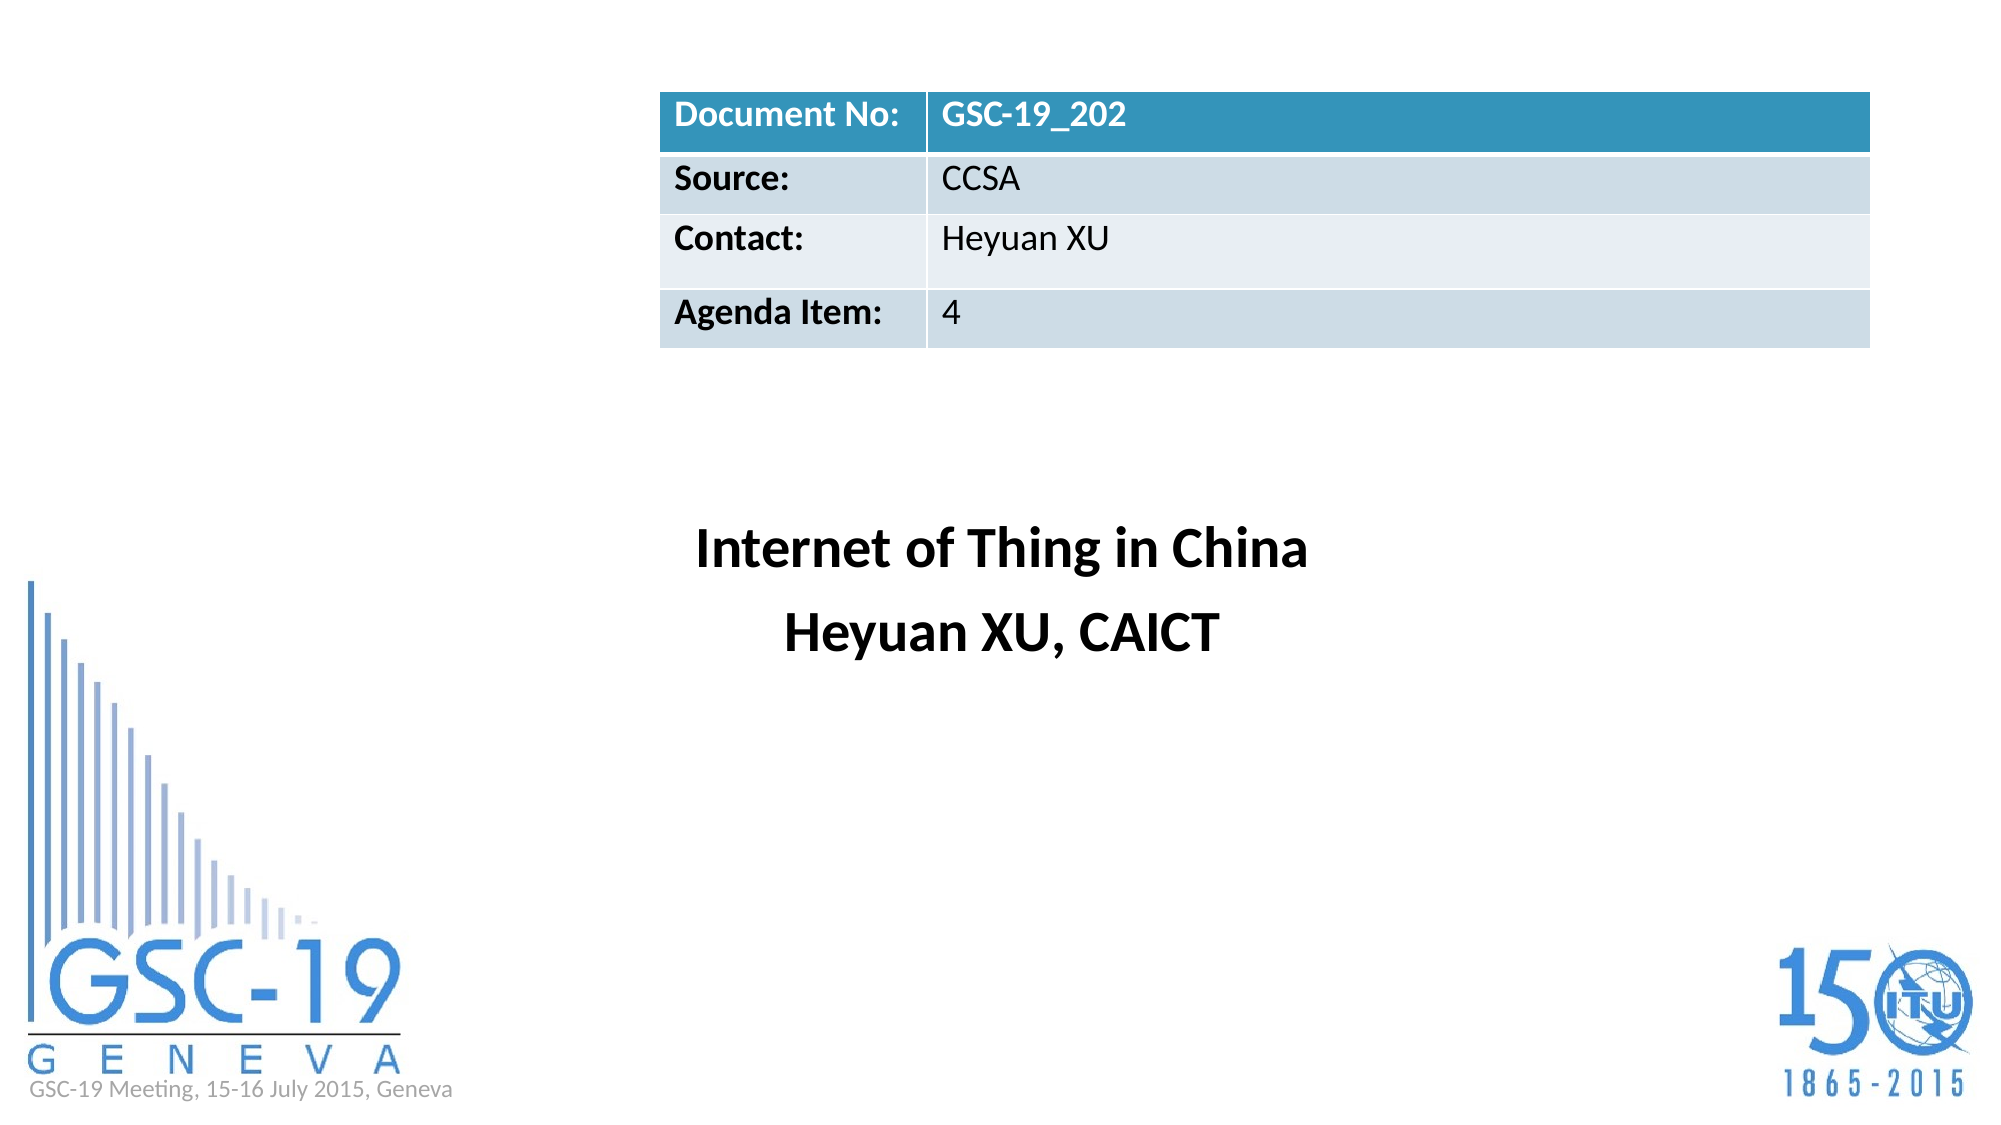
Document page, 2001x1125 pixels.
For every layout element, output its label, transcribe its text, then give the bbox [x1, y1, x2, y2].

table_cell Heyuan XU [928, 215, 1870, 288]
table_header Document No: [660, 92, 926, 152]
table_cell 4 [928, 290, 1870, 348]
text_box Internet of Thing in China Heyuan XU, CAICT [252, 509, 1753, 720]
table_cell Contact: [660, 215, 926, 288]
table_cell CCSA [928, 157, 1870, 214]
text_box [249, 212, 1750, 605]
picture [1766, 936, 1986, 1107]
picture [19, 567, 416, 1084]
table_cell Agenda Item: [660, 290, 926, 348]
table_cell Source: [660, 157, 926, 214]
table_header GSC-19_202 [928, 92, 1870, 152]
